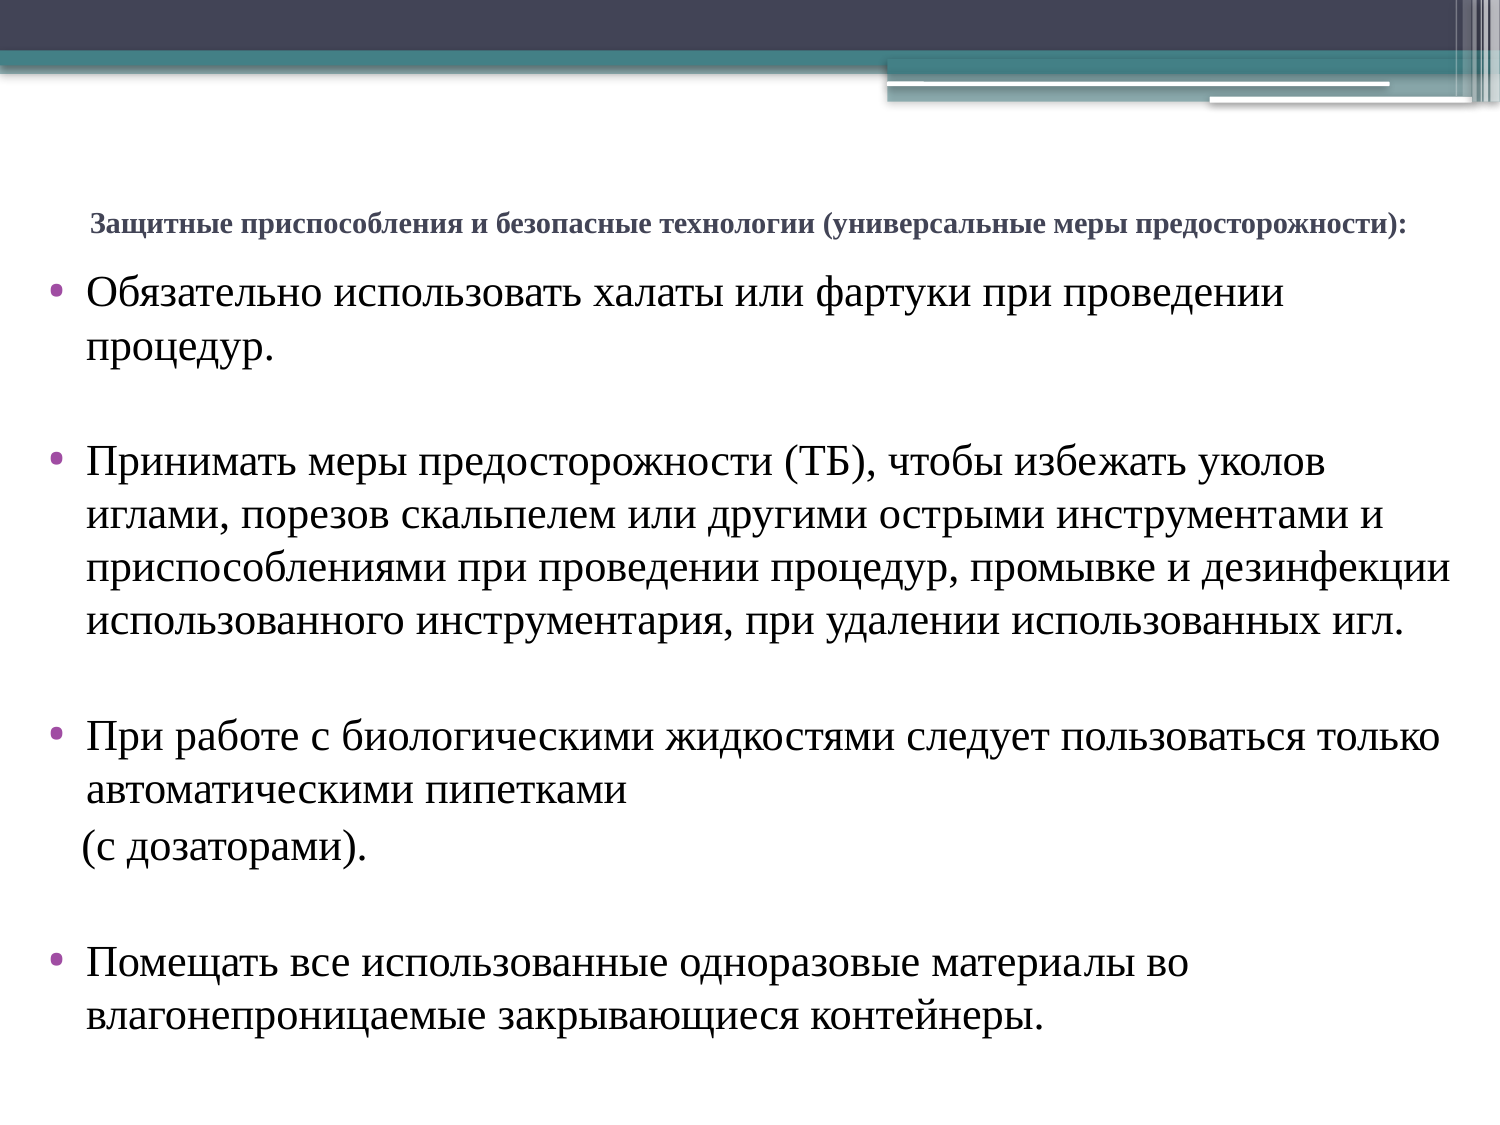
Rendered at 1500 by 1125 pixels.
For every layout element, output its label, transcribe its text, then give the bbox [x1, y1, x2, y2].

title Защитные приспособления и безопасные технологии (универсальные меры предосторожности): [75, 187, 1425, 255]
list Обязательно использовать халаты или фартуки при проведении процедур. Принимать меры предосторожности (ТБ), чтобы избе­жать уколов иглами, порезов скальпелем или другими острыми инструментами и приспособлениями при проведении процедур, промывке и дезинфекции использованного инструментария, при удалении использованных игл. При работе с биологическими жидкостями следует пользоваться только автоматическими пипетками (с дозаторами). Помещать все использованные одноразовые материа­лы во влагонепроницаемые закрывающиеся контейнеры. [17, 255, 1471, 1106]
